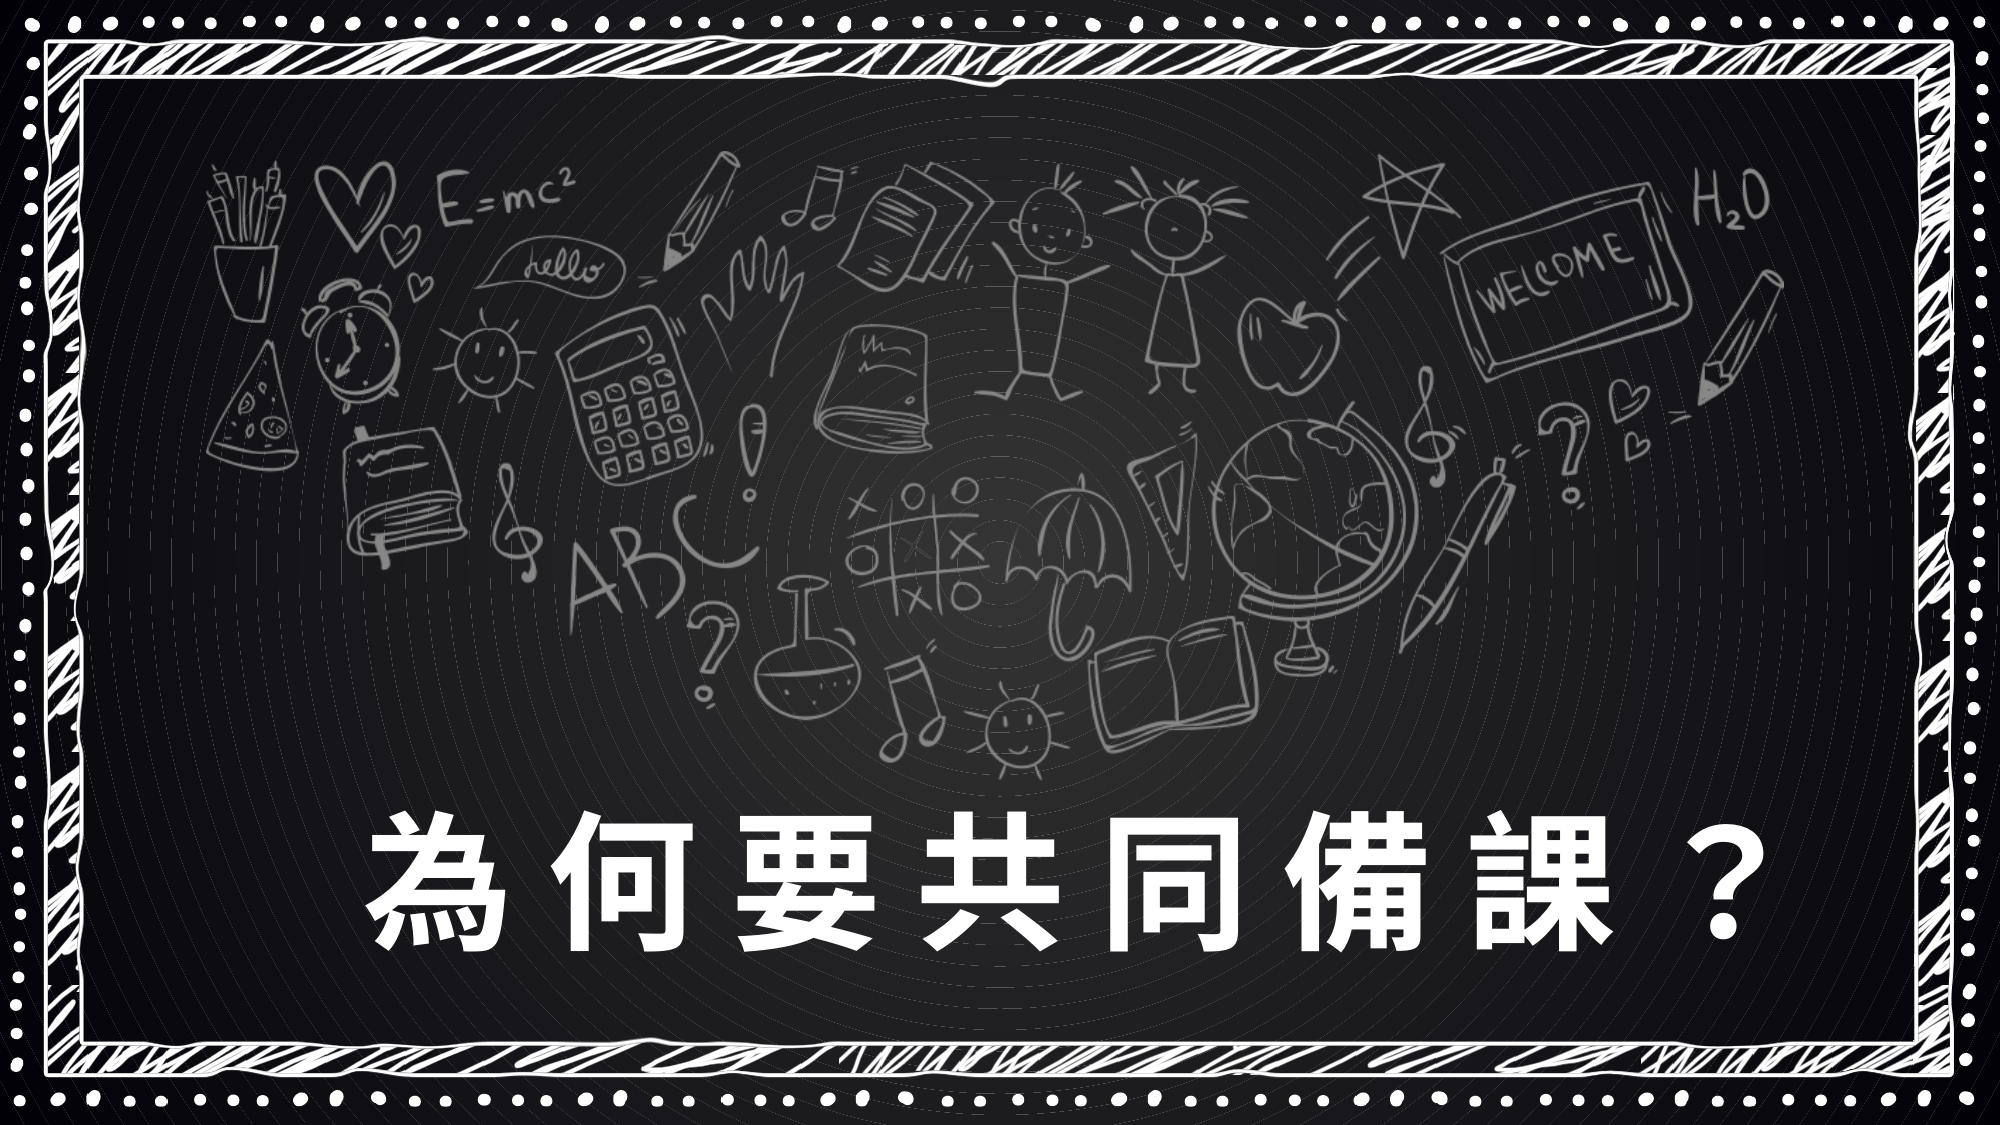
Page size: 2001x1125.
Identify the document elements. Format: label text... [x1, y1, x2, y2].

text_box 為 何 要 共 同 備 課 ？ [348, 781, 1752, 976]
picture [9, 15, 1991, 1107]
